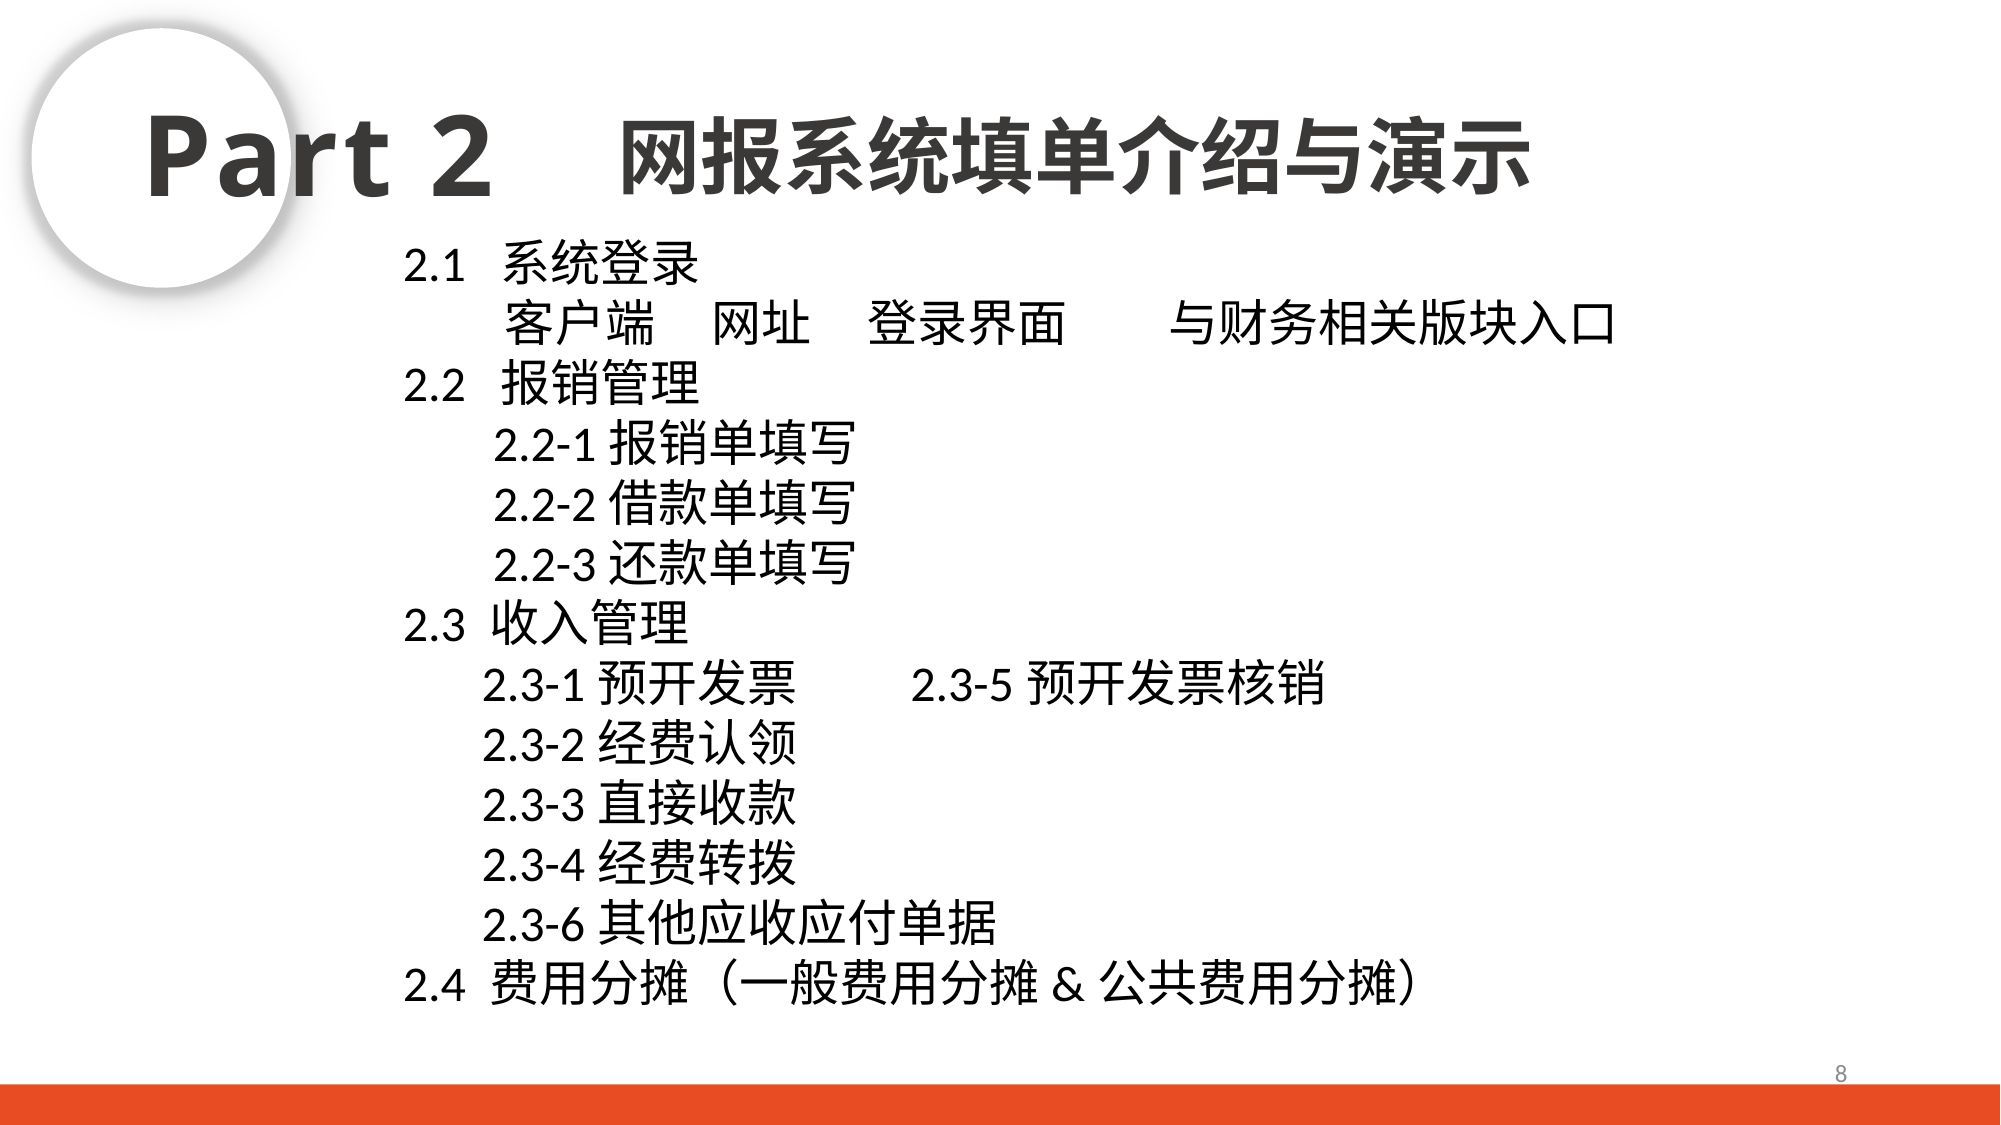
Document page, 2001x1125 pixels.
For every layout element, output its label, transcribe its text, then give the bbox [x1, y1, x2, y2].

text_box [0, 1084, 2000, 1125]
text_box 网报系统填单介绍与演示 [603, 67, 1638, 212]
slide_number 8 [1412, 1042, 1863, 1084]
text_box 2.1 系统登录 客户端 网址 登录界面 与财务相关版块入口 2.2 报销管理 2.2-1报销单填写 2.2-2借款单填写 2.2-3还款单填写 2.3 收入管理 2.3-1预开发票 2.3-5预开发票核销 2.3-2经费认领 2.3-3直接收款 2.3-4经费转拨 2.3-6其他应收应付单据 2.4 费用分摊（一般费用分摊&公共费用分摊） [388, 223, 1853, 1079]
text_box Part 2 [141, 83, 854, 219]
text_box [30, 27, 277, 289]
